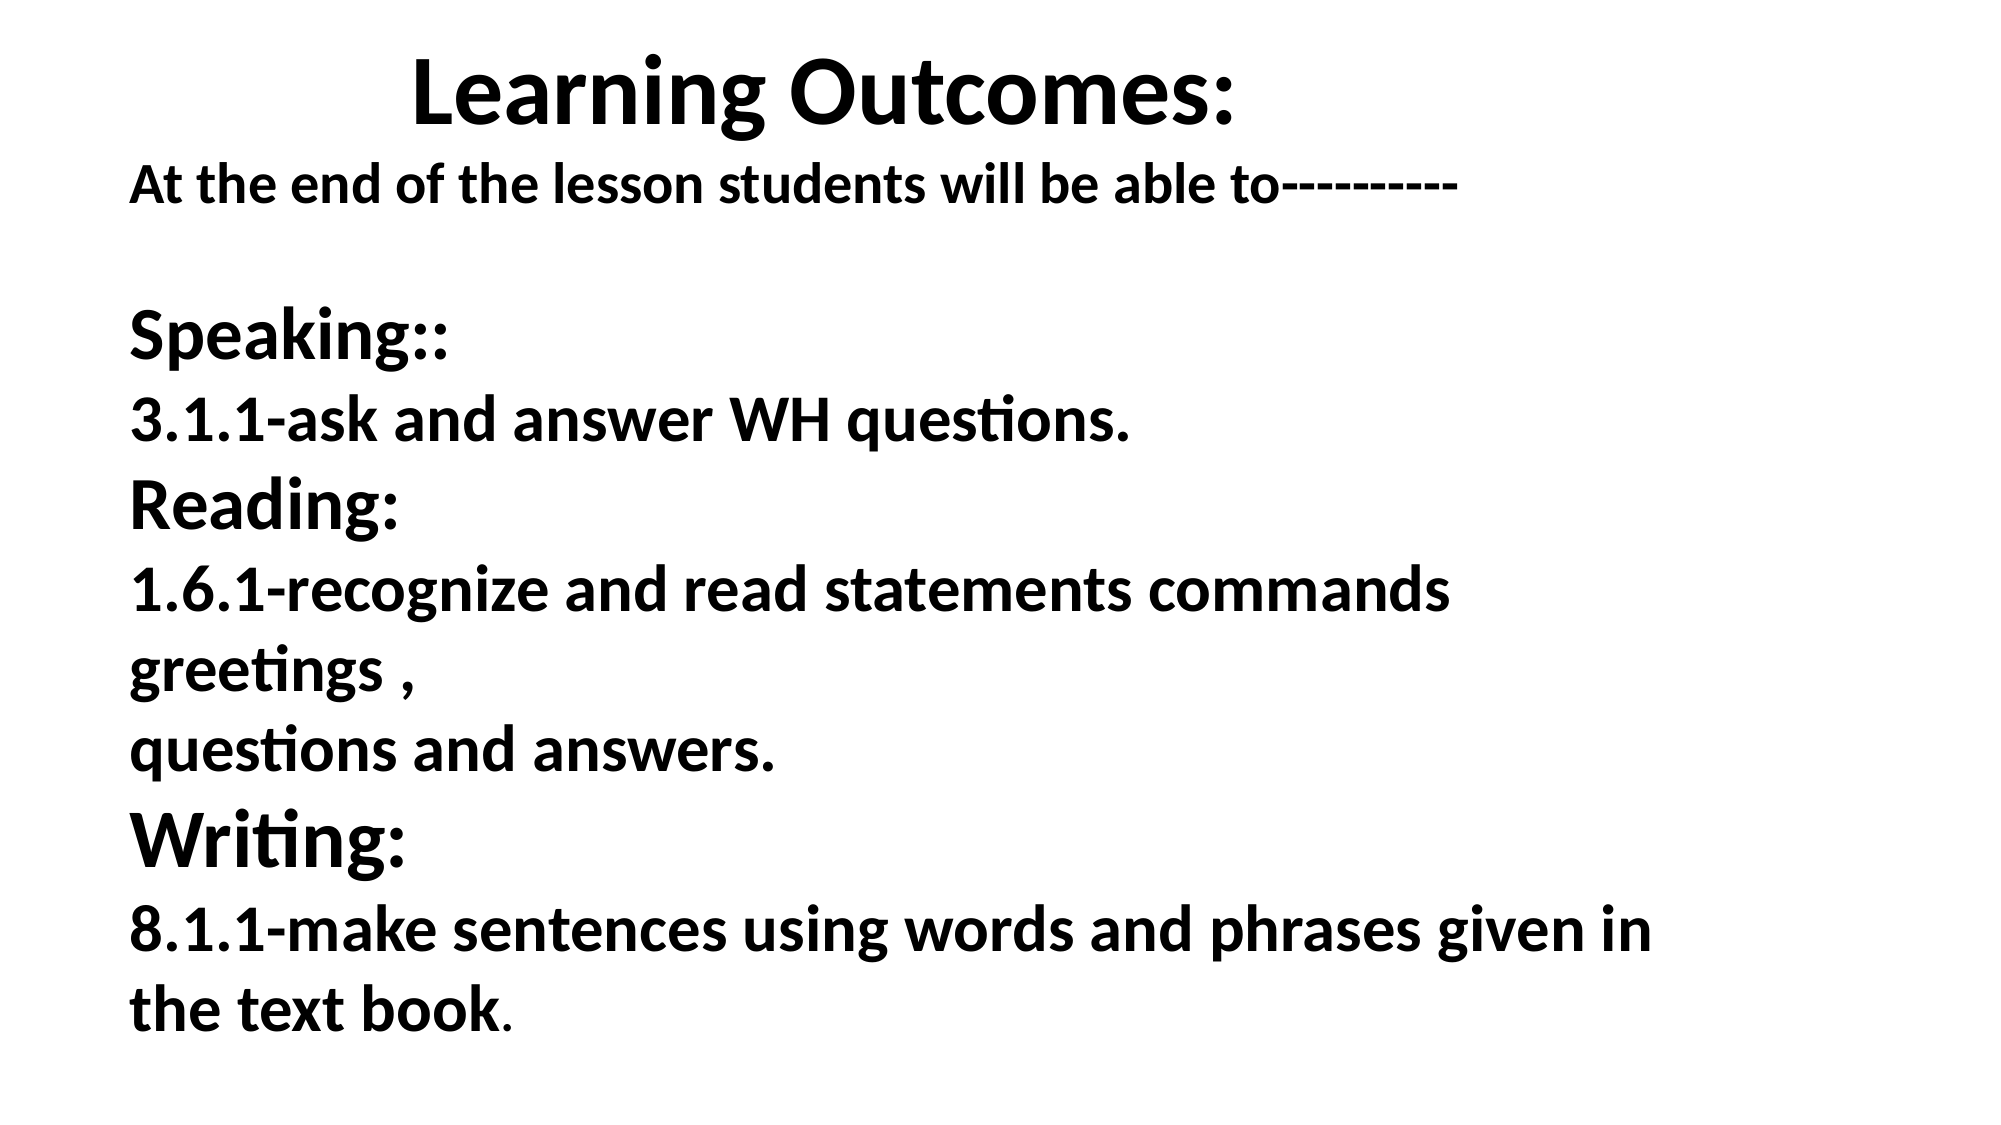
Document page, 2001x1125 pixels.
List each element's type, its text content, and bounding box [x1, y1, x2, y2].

text_box Learning Outcomes: At the end of the lesson students will be able to---------- Speaking:: 3.1.1-ask and answer WH questions. Reading: 1.6.1-recognize and read statements commands greetings , questions and answers. Writing: 8.1.1-make sentences using words and phrases given in the text book. [114, 17, 1762, 1052]
